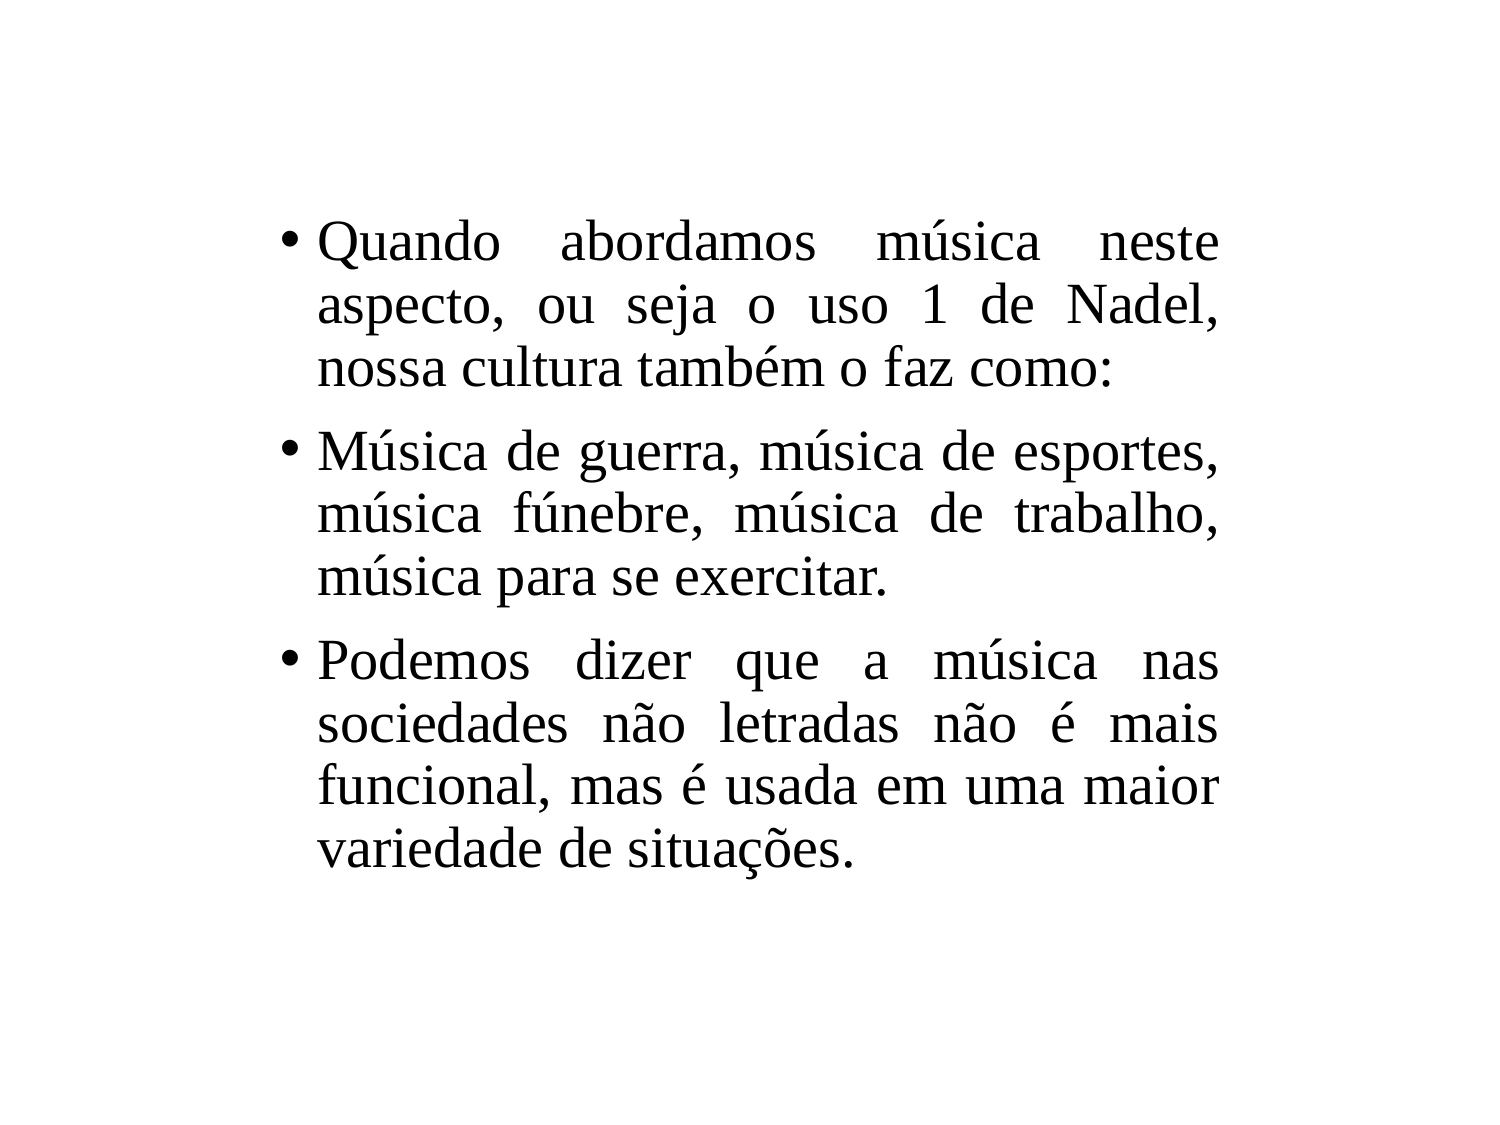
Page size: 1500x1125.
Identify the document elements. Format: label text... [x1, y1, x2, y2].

list Quando abordamos música neste aspecto, ou seja o uso 1 de Nadel, nossa cultura também o faz como: Música de guerra, música de esportes, música fúnebre, música de trabalho, música para se exercitar. Podemos dizer que a música nas sociedades não letradas não é mais funcional, mas é usada em uma maior variedade de situações. [264, 202, 1236, 903]
